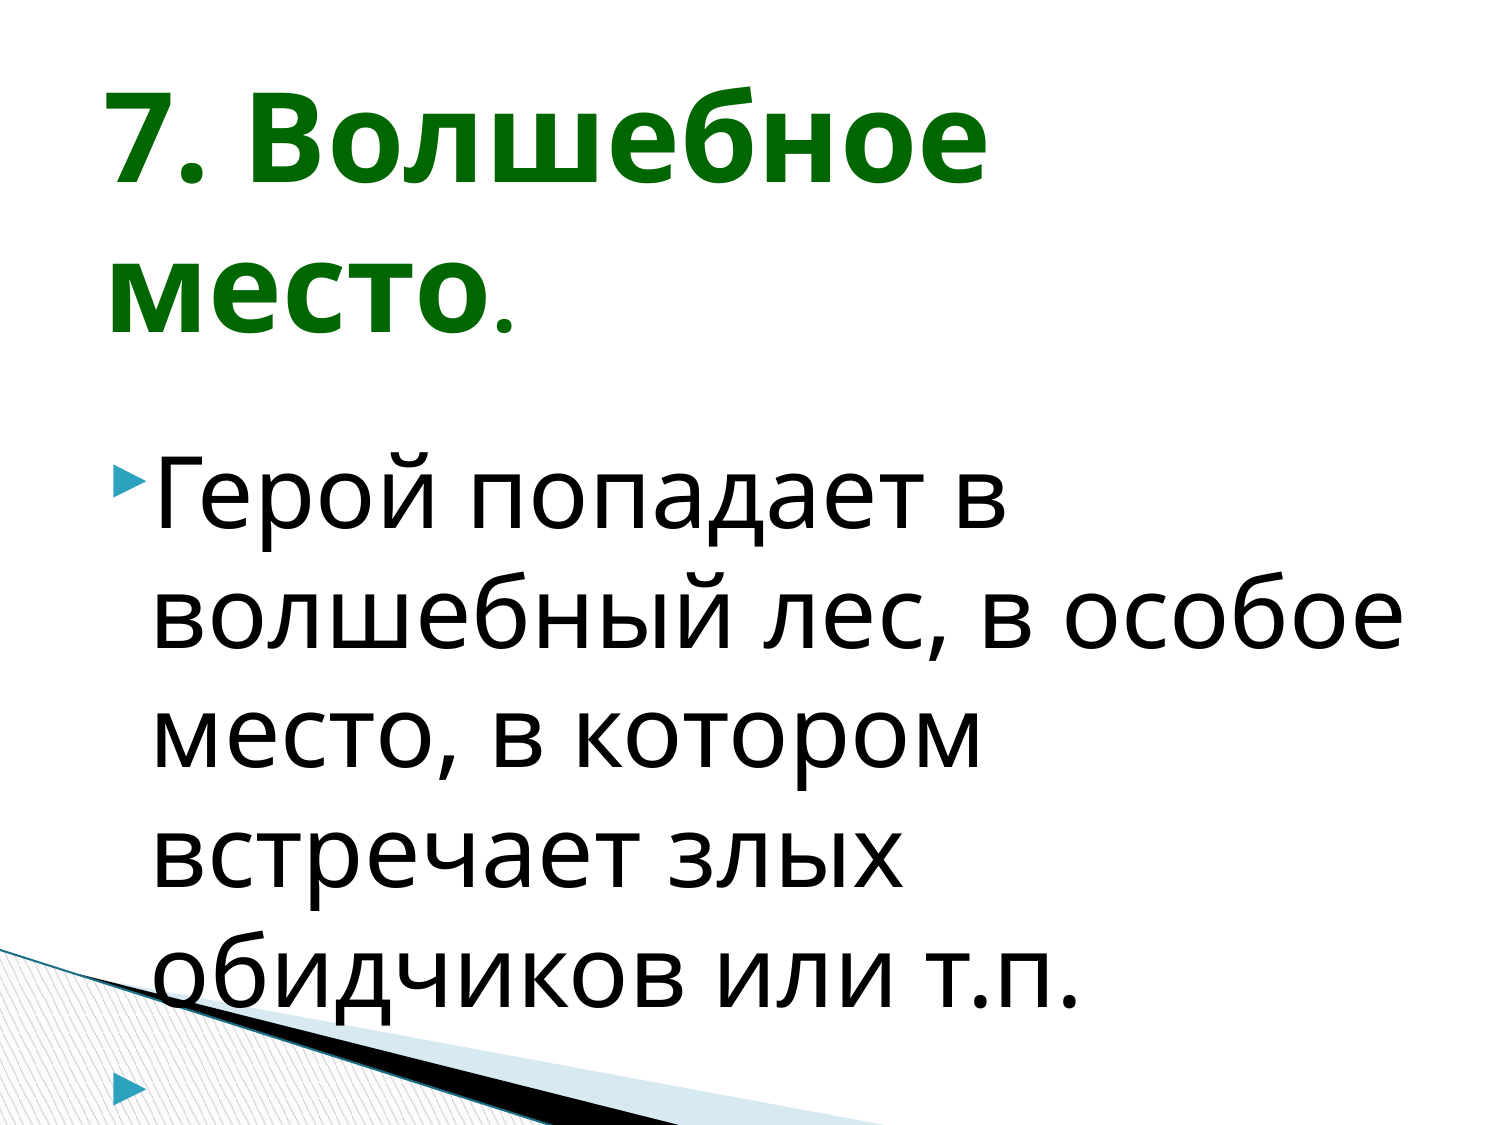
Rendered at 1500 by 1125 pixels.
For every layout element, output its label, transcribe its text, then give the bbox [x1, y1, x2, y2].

title 7. Волшебное место. [88, 42, 1439, 372]
list Герой попадает в волшебный лес, в особое место, в котором встречает злых обидчиков или т.п. или т.п. [75, 420, 1425, 1032]
